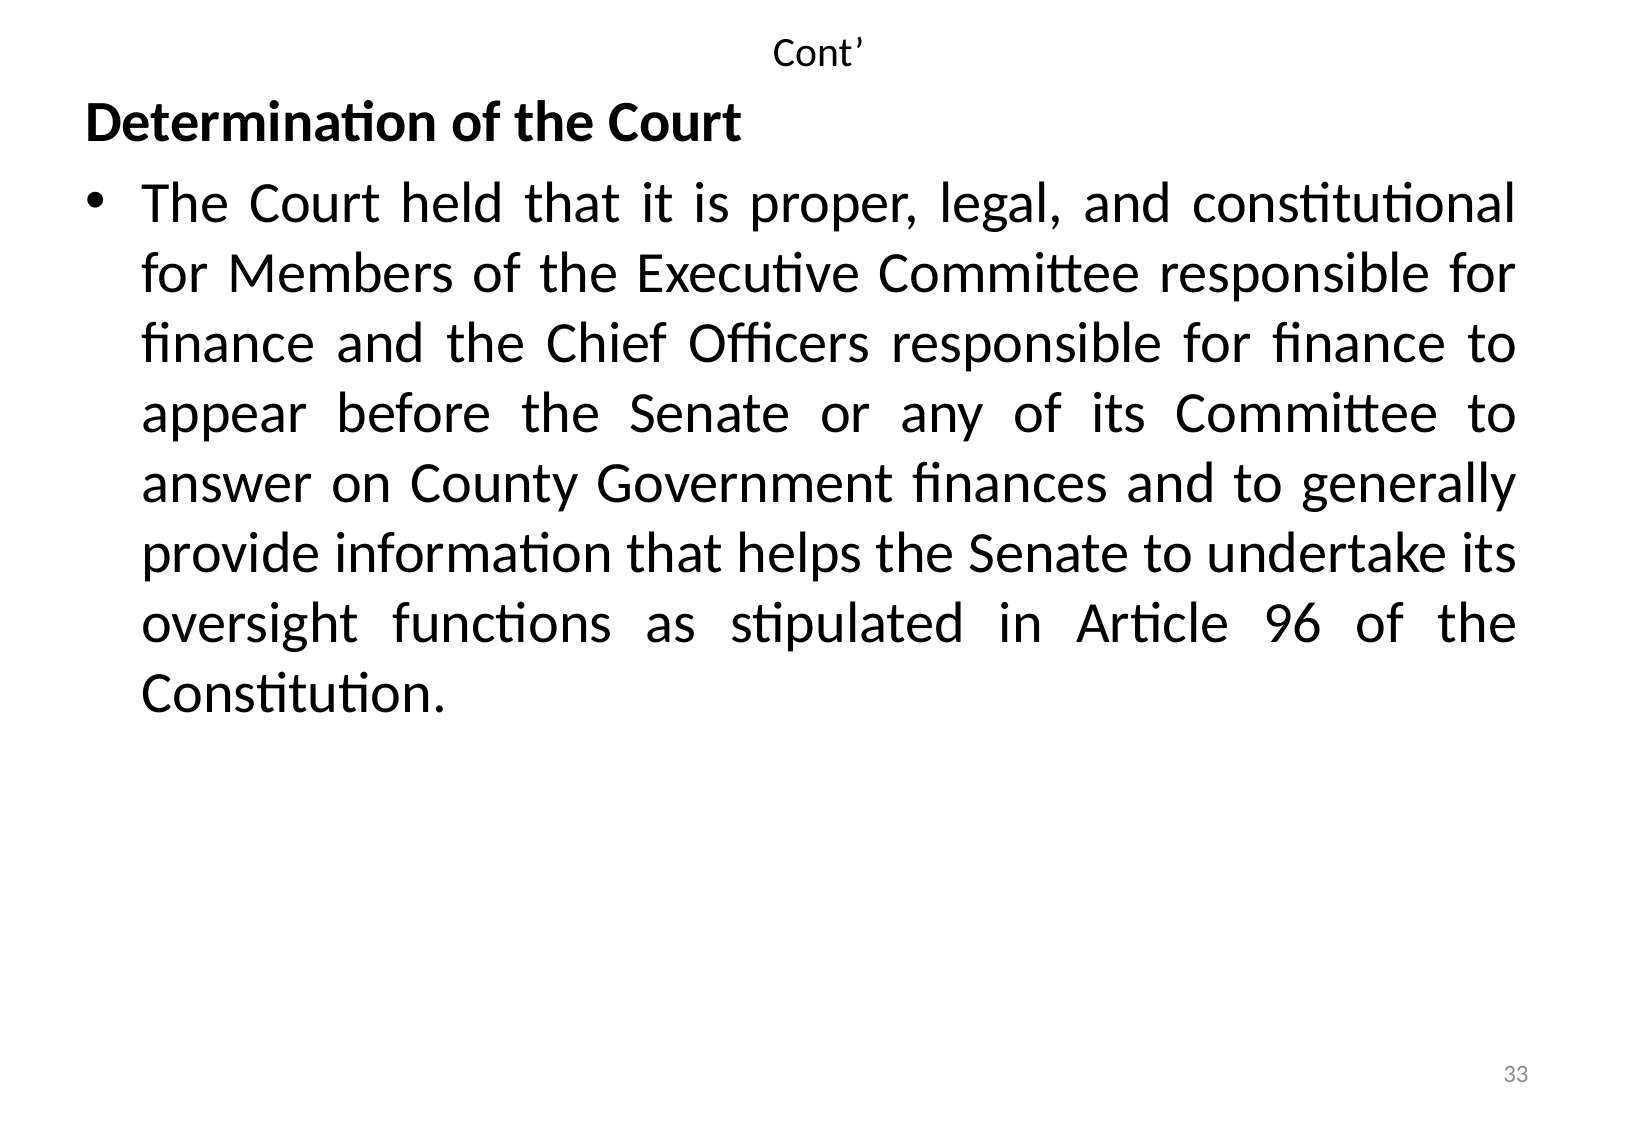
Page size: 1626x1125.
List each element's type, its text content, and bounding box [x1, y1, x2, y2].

list Determination of the Court The Court held that it is proper, legal, and constitutional for Members of the Executive Committee responsible for finance and the Chief Officers responsible for finance to appear before the Senate or any of its Committee to answer on County Government finances and to generally provide information that helps the Senate to undertake its oversight functions as stipulated in Article 96 of the Constitution. [70, 75, 1533, 989]
slide_number 33 [1164, 1042, 1544, 1103]
title Cont’ [87, 19, 1551, 81]
